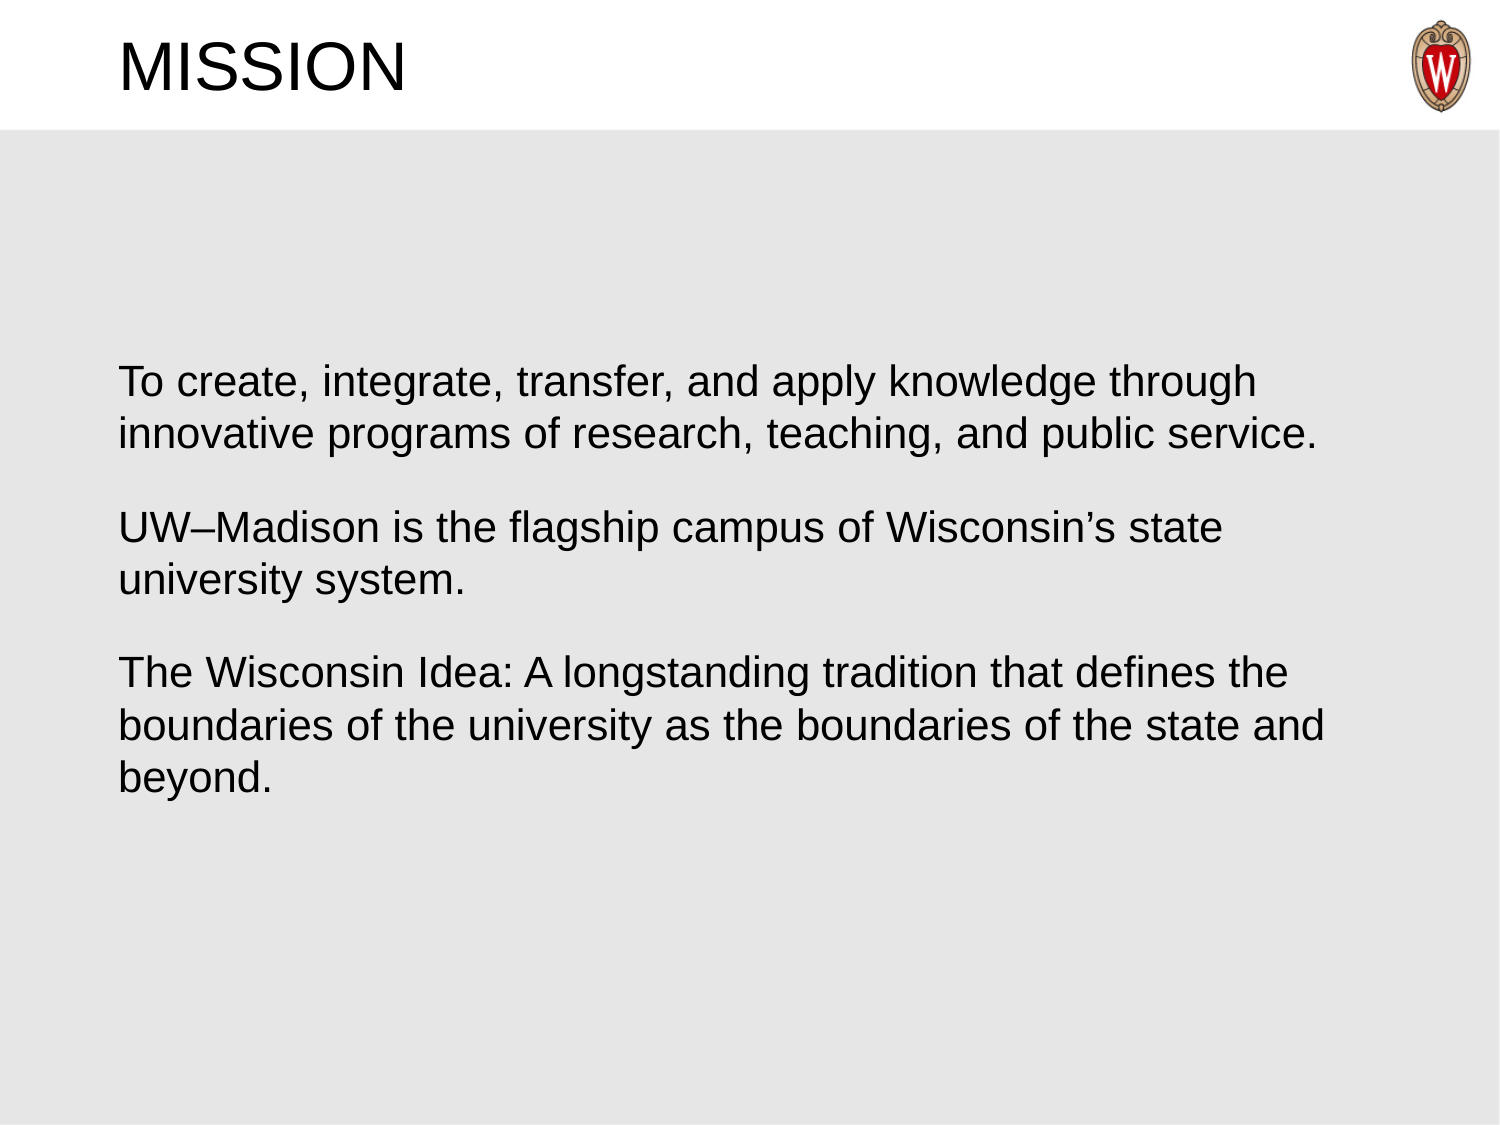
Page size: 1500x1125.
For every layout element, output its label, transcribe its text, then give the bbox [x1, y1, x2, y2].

picture [0, 0, 1500, 1125]
title MISSION [103, 15, 1397, 121]
list To create, integrate, transfer, and apply knowledge through innovative programs of research, teaching, and public service. UW–Madison is the flagship campus of Wisconsin’s state university system. The Wisconsin Idea: A longstanding tradition that defines the boundaries of the university as the boundaries of the state and beyond. [103, 345, 1397, 1017]
